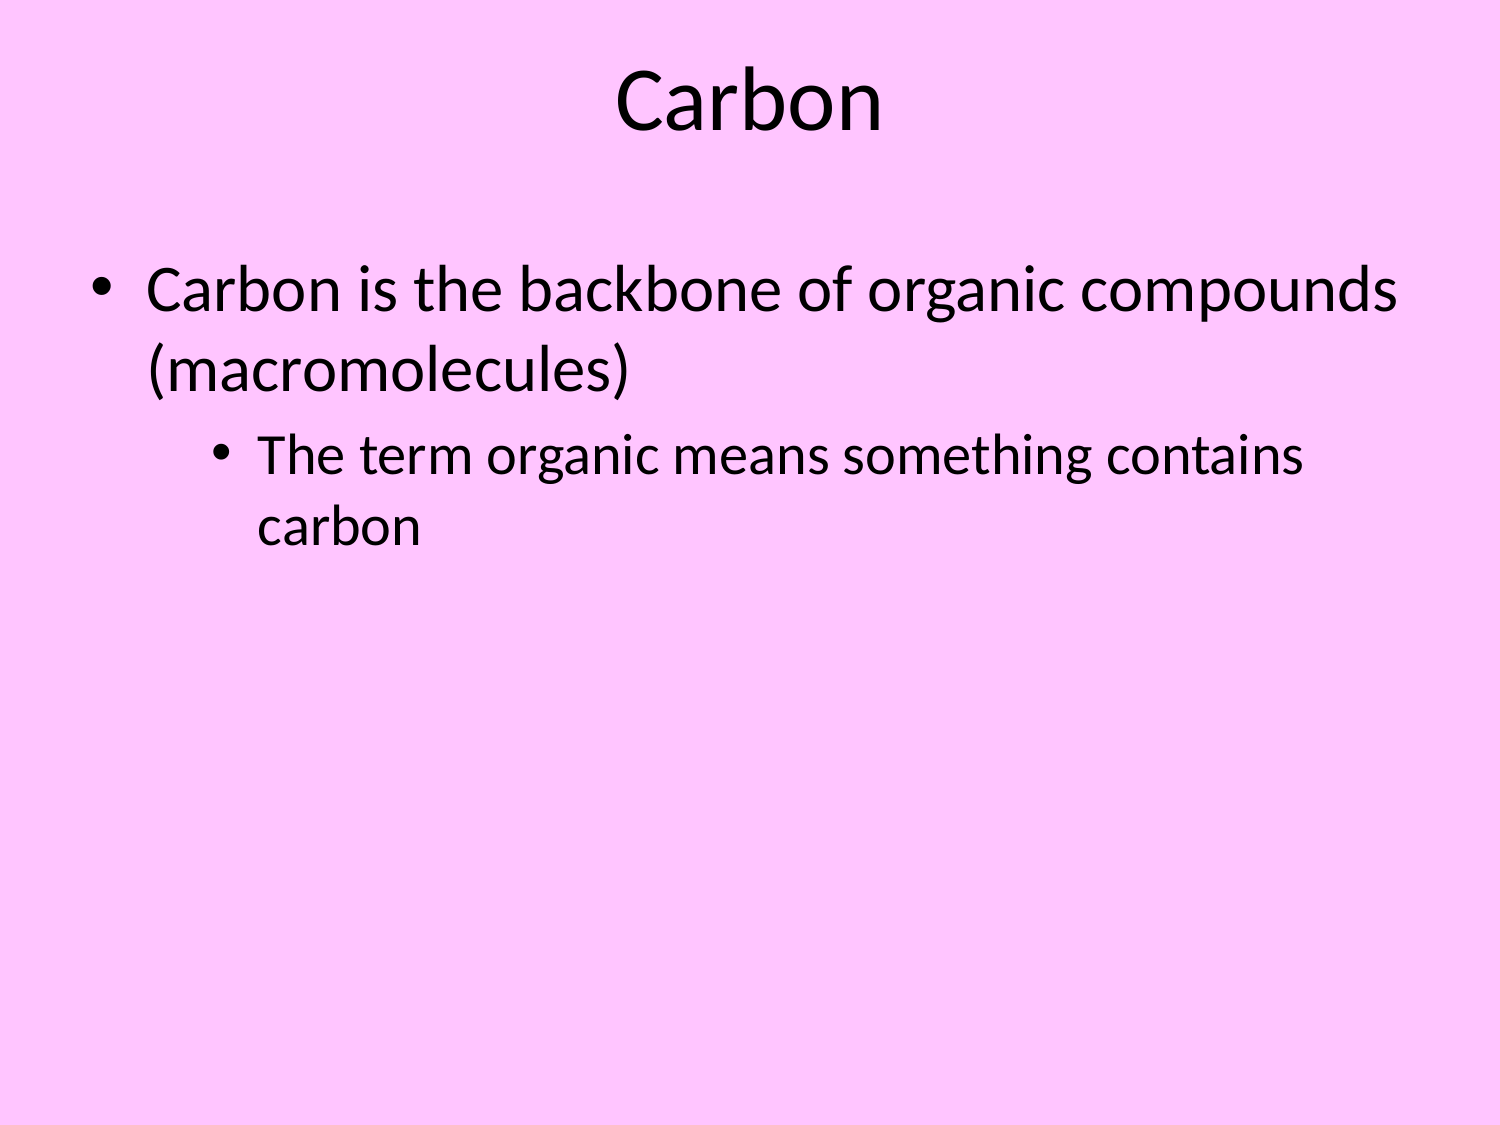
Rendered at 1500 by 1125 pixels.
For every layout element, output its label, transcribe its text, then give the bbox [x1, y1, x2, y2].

list Carbon is the backbone of organic compounds (macromolecules) The term organic means something contains carbon [74, 237, 1426, 1006]
title Carbon [74, 0, 1426, 188]
